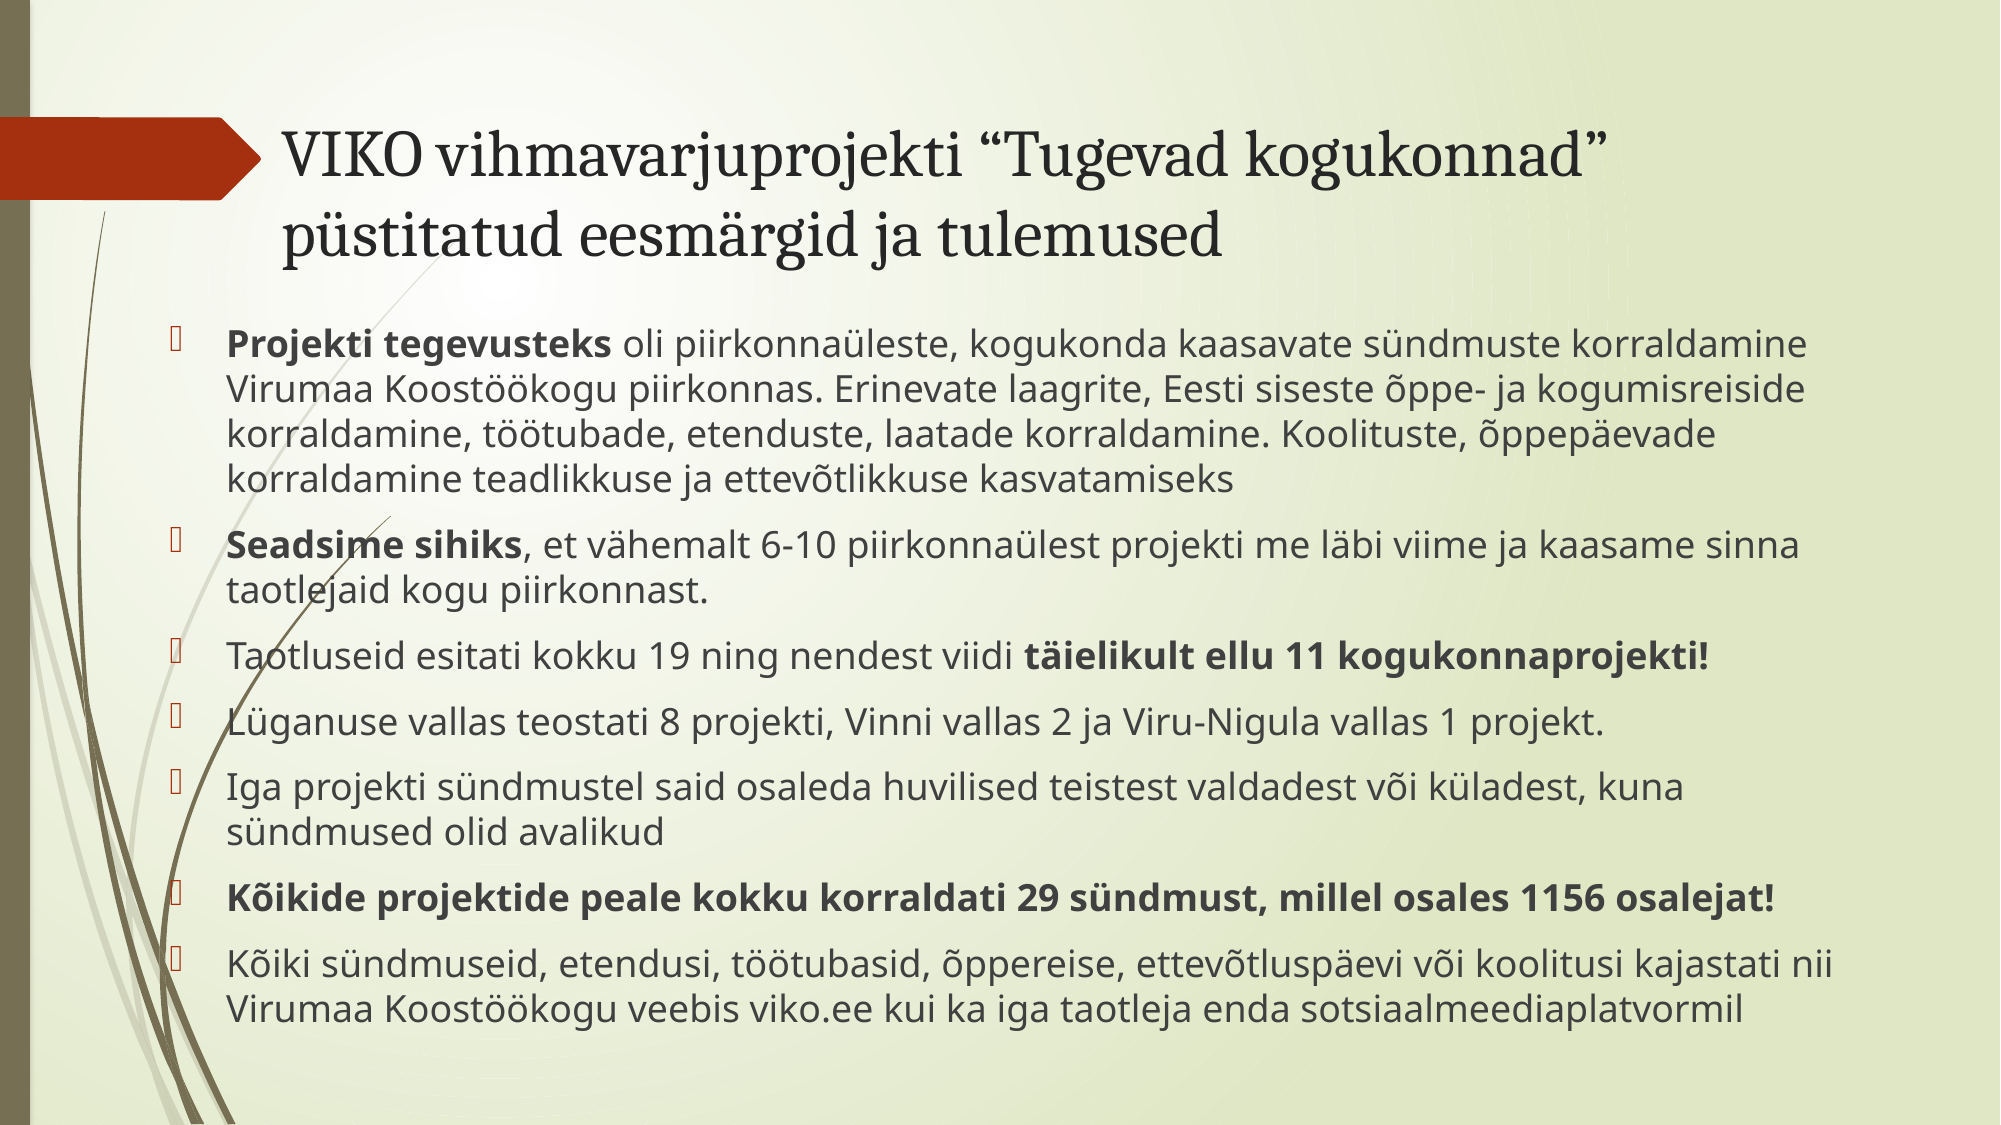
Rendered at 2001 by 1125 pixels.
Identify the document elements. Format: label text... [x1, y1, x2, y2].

list Projekti tegevusteks oli piirkonnaüleste, kogukonda kaasavate sündmuste korraldamine Virumaa Koostöökogu piirkonnas. Erinevate laagrite, Eesti siseste õppe- ja kogumisreiside korraldamine, töötubade, etenduste, laatade korraldamine. Koolituste, õppepäevade korraldamine teadlikkuse ja ettevõtlikkuse kasvatamiseks Seadsime sihiks, et vähemalt 6-10 piirkonnaülest projekti me läbi viime ja kaasame sinna taotlejaid kogu piirkonnast. Taotluseid esitati kokku 19 ning nendest viidi täielikult ellu 11 kogukonnaprojekti! Lüganuse vallas teostati 8 projekti, Vinni vallas 2 ja Viru-Nigula vallas 1 projekt. Iga projekti sündmustel said osaleda huvilised teistest valdadest või küladest, kuna sündmused olid avalikud Kõikide projektide peale kokku korraldati 29 sündmust, millel osales 1156 osalejat! Kõiki sündmuseid, etendusi, töötubasid, õppereise, ettevõtluspäevi või koolitusi kajastati nii Virumaa Koostöökogu veebis viko.ee kui ka iga taotleja enda sotsiaalmeediaplatvormil [154, 312, 1888, 1078]
title VIKO vihmavarjuprojekti “Tugevad kogukonnad” püstitatud eesmärgid ja tulemused [265, 102, 1888, 312]
